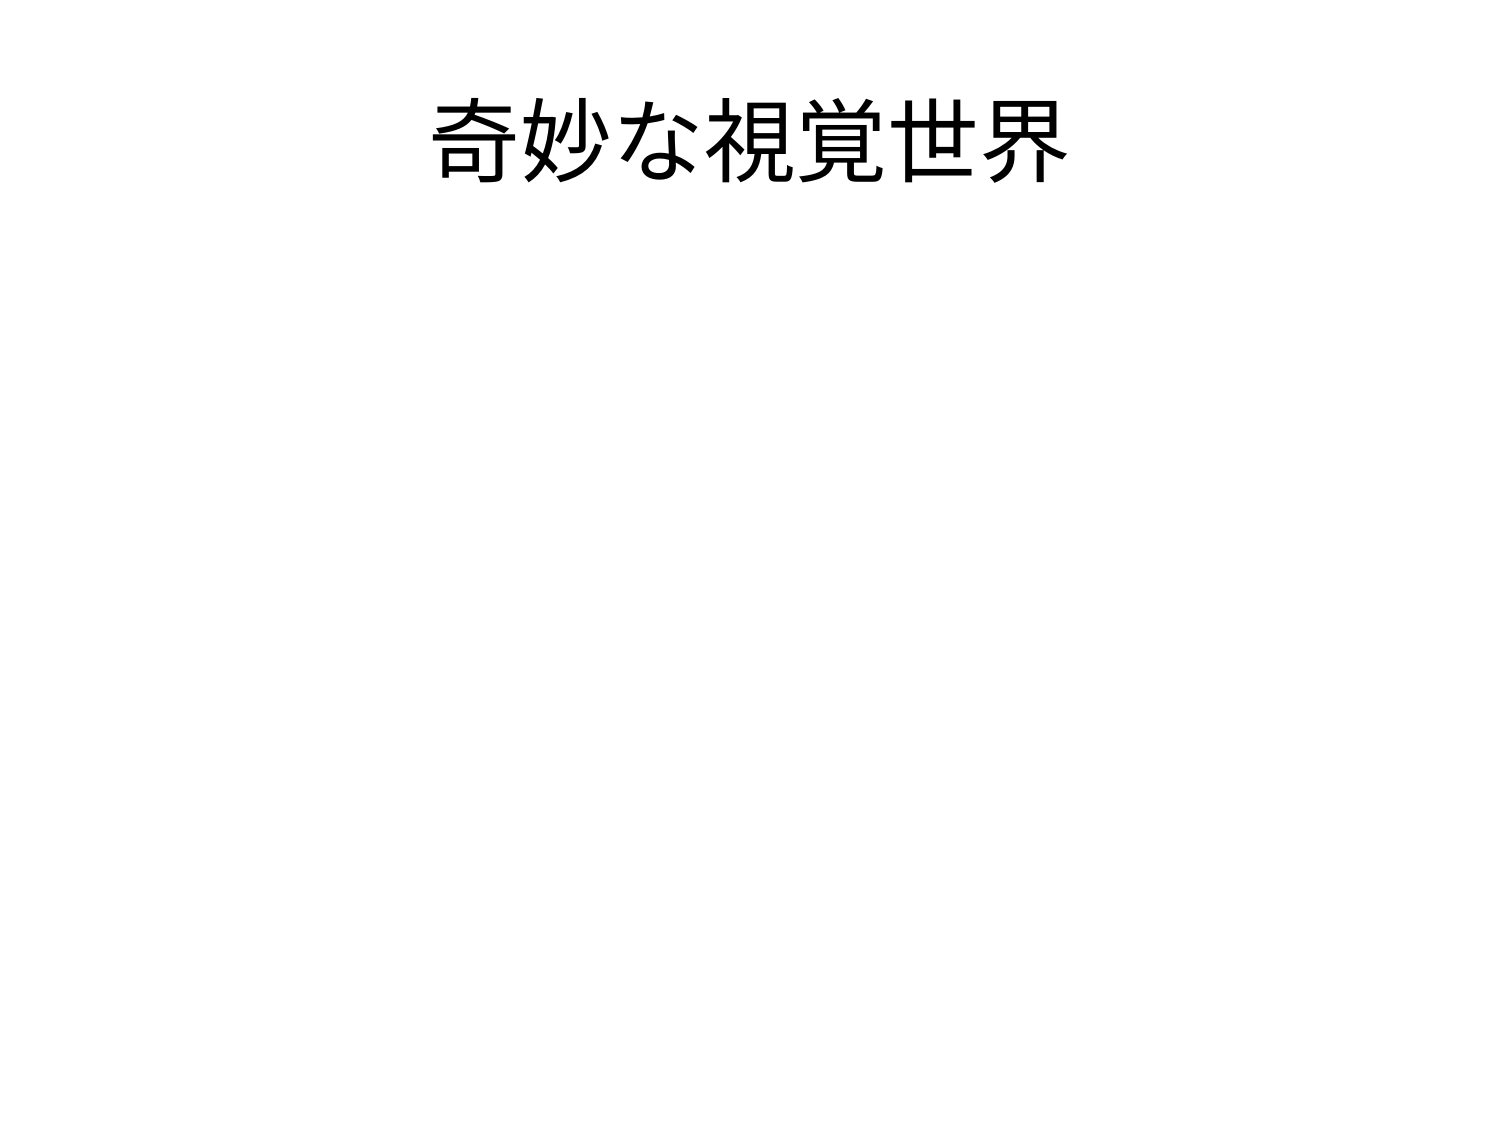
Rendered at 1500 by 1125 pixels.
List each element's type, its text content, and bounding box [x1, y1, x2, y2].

title 奇妙な視覚世界 [75, 45, 1425, 233]
